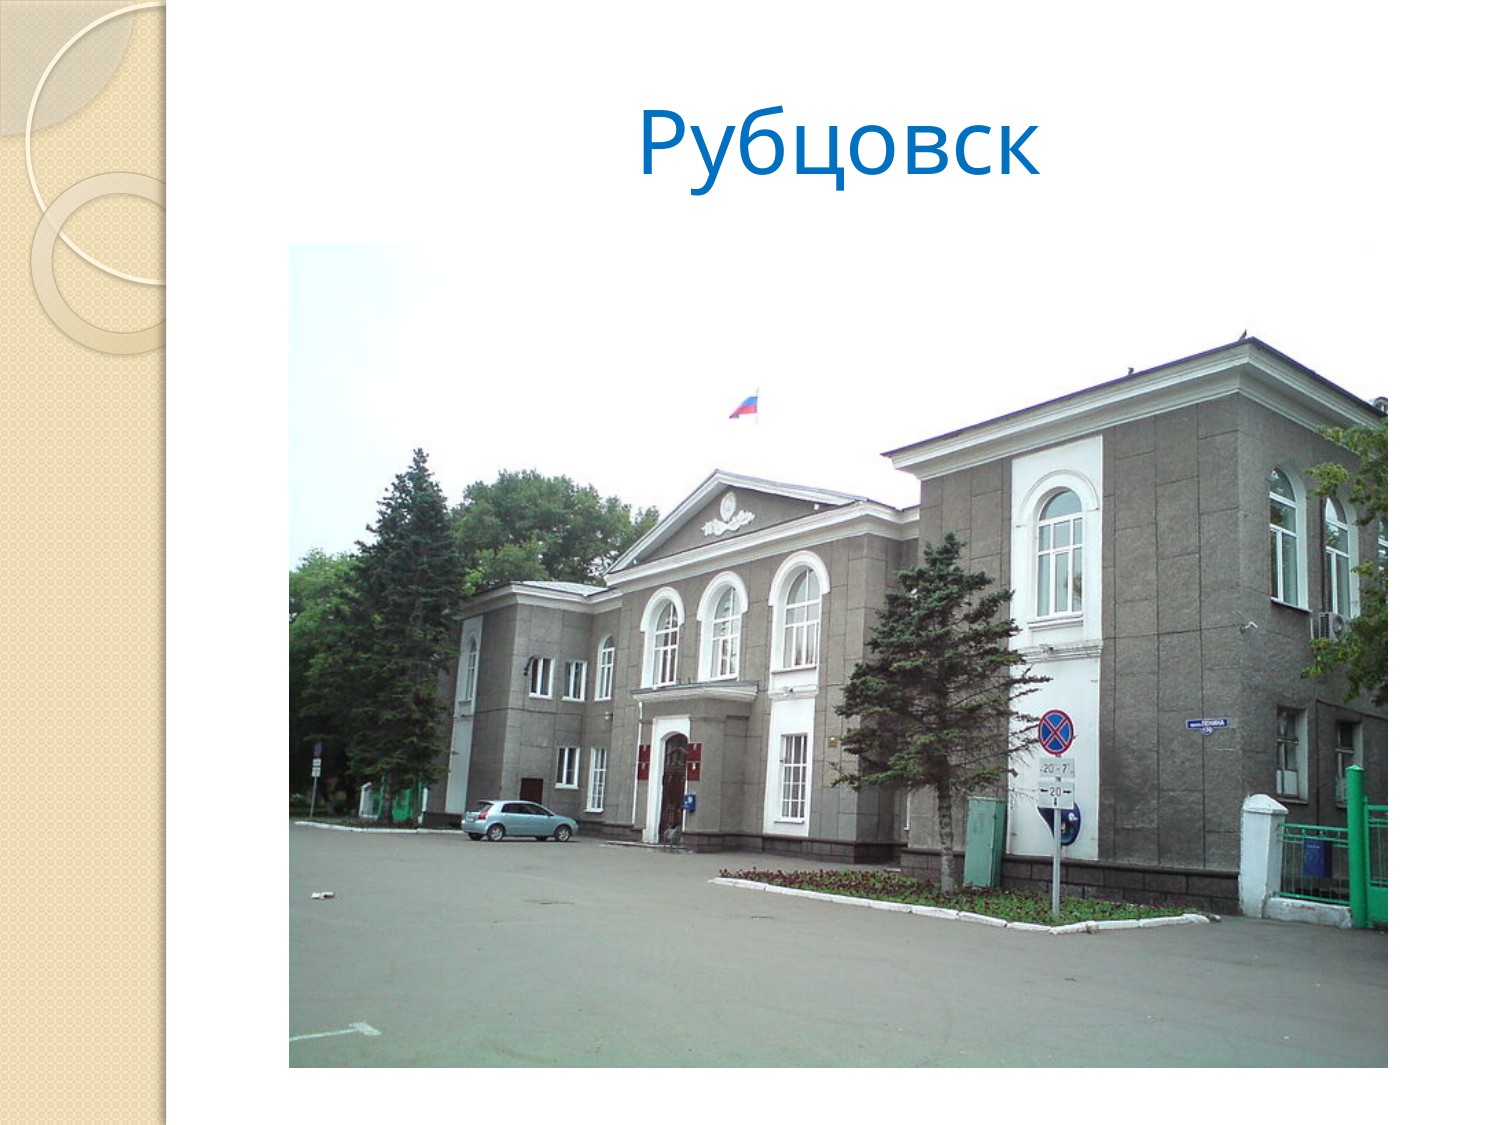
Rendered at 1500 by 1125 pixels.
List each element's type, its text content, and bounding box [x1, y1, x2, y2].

title Рубцовск [235, 45, 1466, 233]
picture [288, 243, 1389, 1068]
